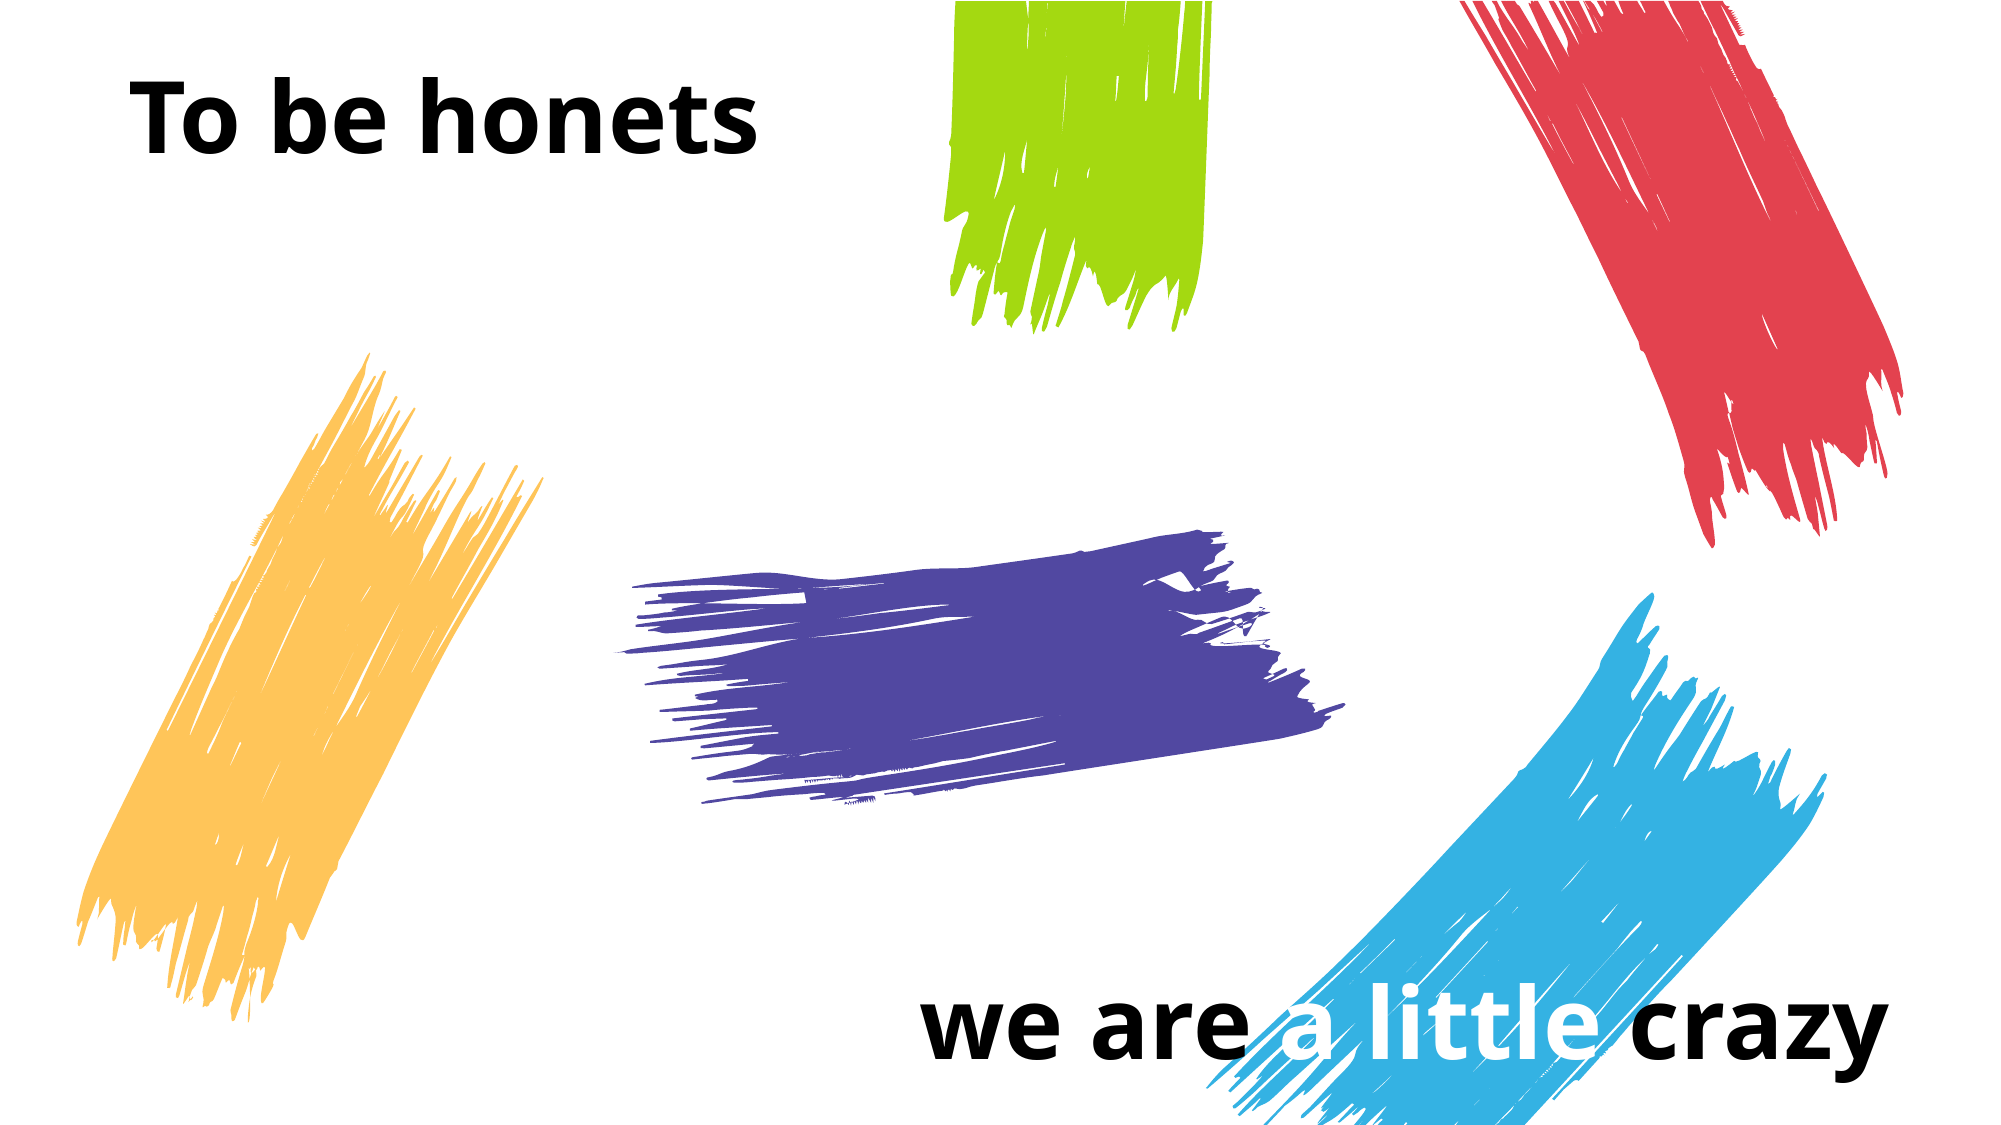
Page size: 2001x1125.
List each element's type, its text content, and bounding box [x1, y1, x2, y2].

text_box [1459, 0, 1904, 549]
text_box To be honets [128, 53, 861, 205]
text_box [1232, 1081, 1267, 1109]
text_box [1205, 1081, 1217, 1089]
text_box we are a little crazy [893, 959, 1919, 1081]
text_box [613, 529, 1346, 806]
text_box [1228, 1081, 1243, 1093]
text_box [1263, 1081, 1320, 1125]
text_box [1342, 592, 1828, 959]
text_box [76, 352, 544, 1023]
text_box [1237, 1081, 1291, 1117]
text_box [1300, 1081, 1574, 1125]
text_box [943, 1, 1213, 335]
